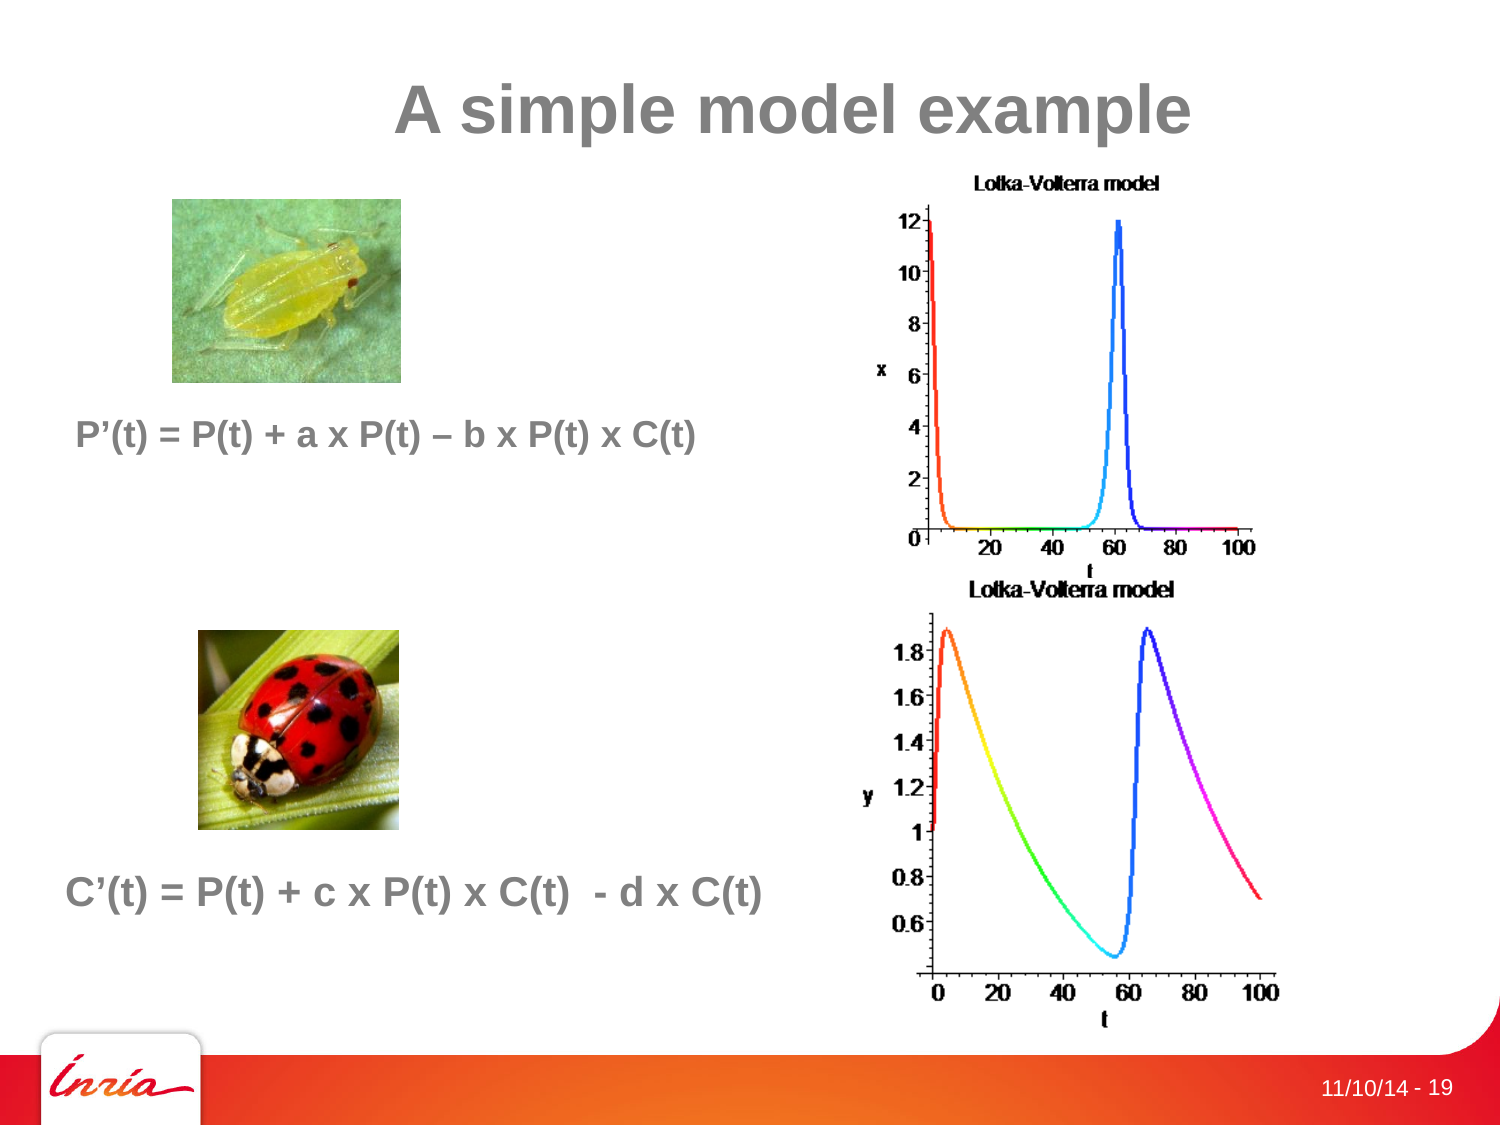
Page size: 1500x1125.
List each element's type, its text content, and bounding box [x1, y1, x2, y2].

picture [198, 630, 399, 831]
text_box C’(t) = P(t) + c x P(t) x C(t) - d x C(t) [50, 857, 791, 923]
slide_number - 19 [1413, 1064, 1500, 1110]
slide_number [1079, 1064, 1410, 1110]
text_box A simple model example [49, 27, 1500, 185]
picture [0, 173, 1500, 1125]
text_box P’(t) = P(t) + a x P(t) – b x P(t) x C(t) [60, 402, 734, 463]
picture [172, 199, 402, 384]
